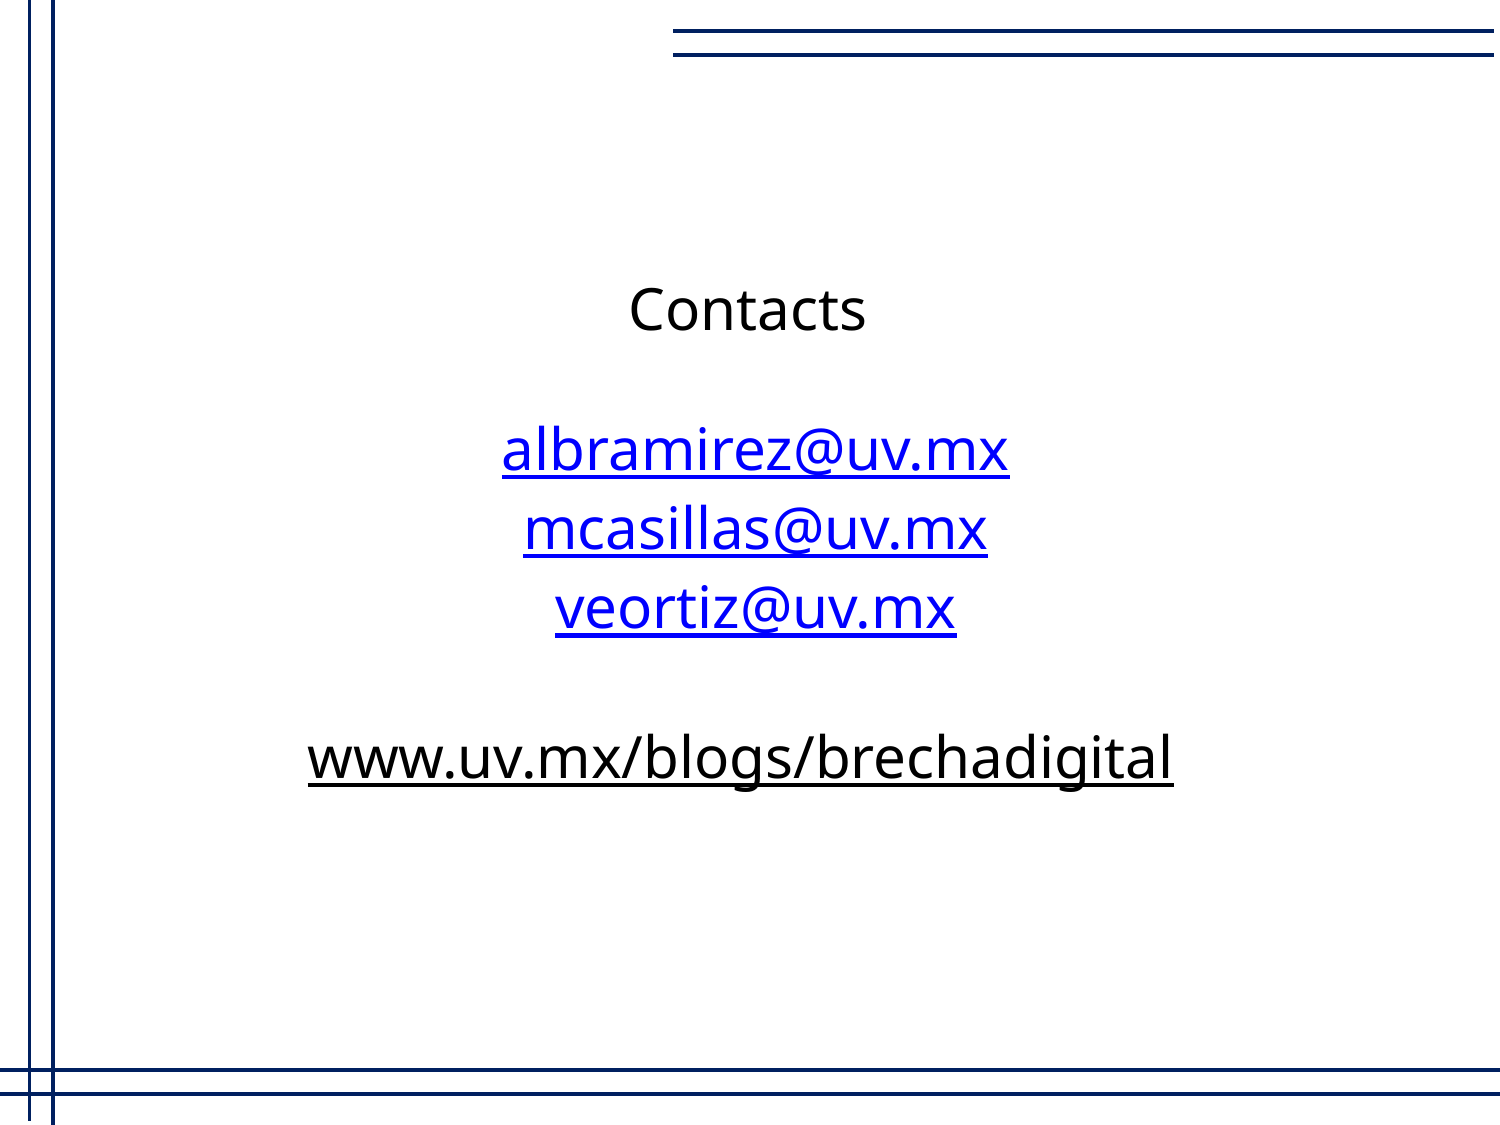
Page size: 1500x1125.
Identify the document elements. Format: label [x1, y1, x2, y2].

text_box [0, 0, 1500, 1125]
